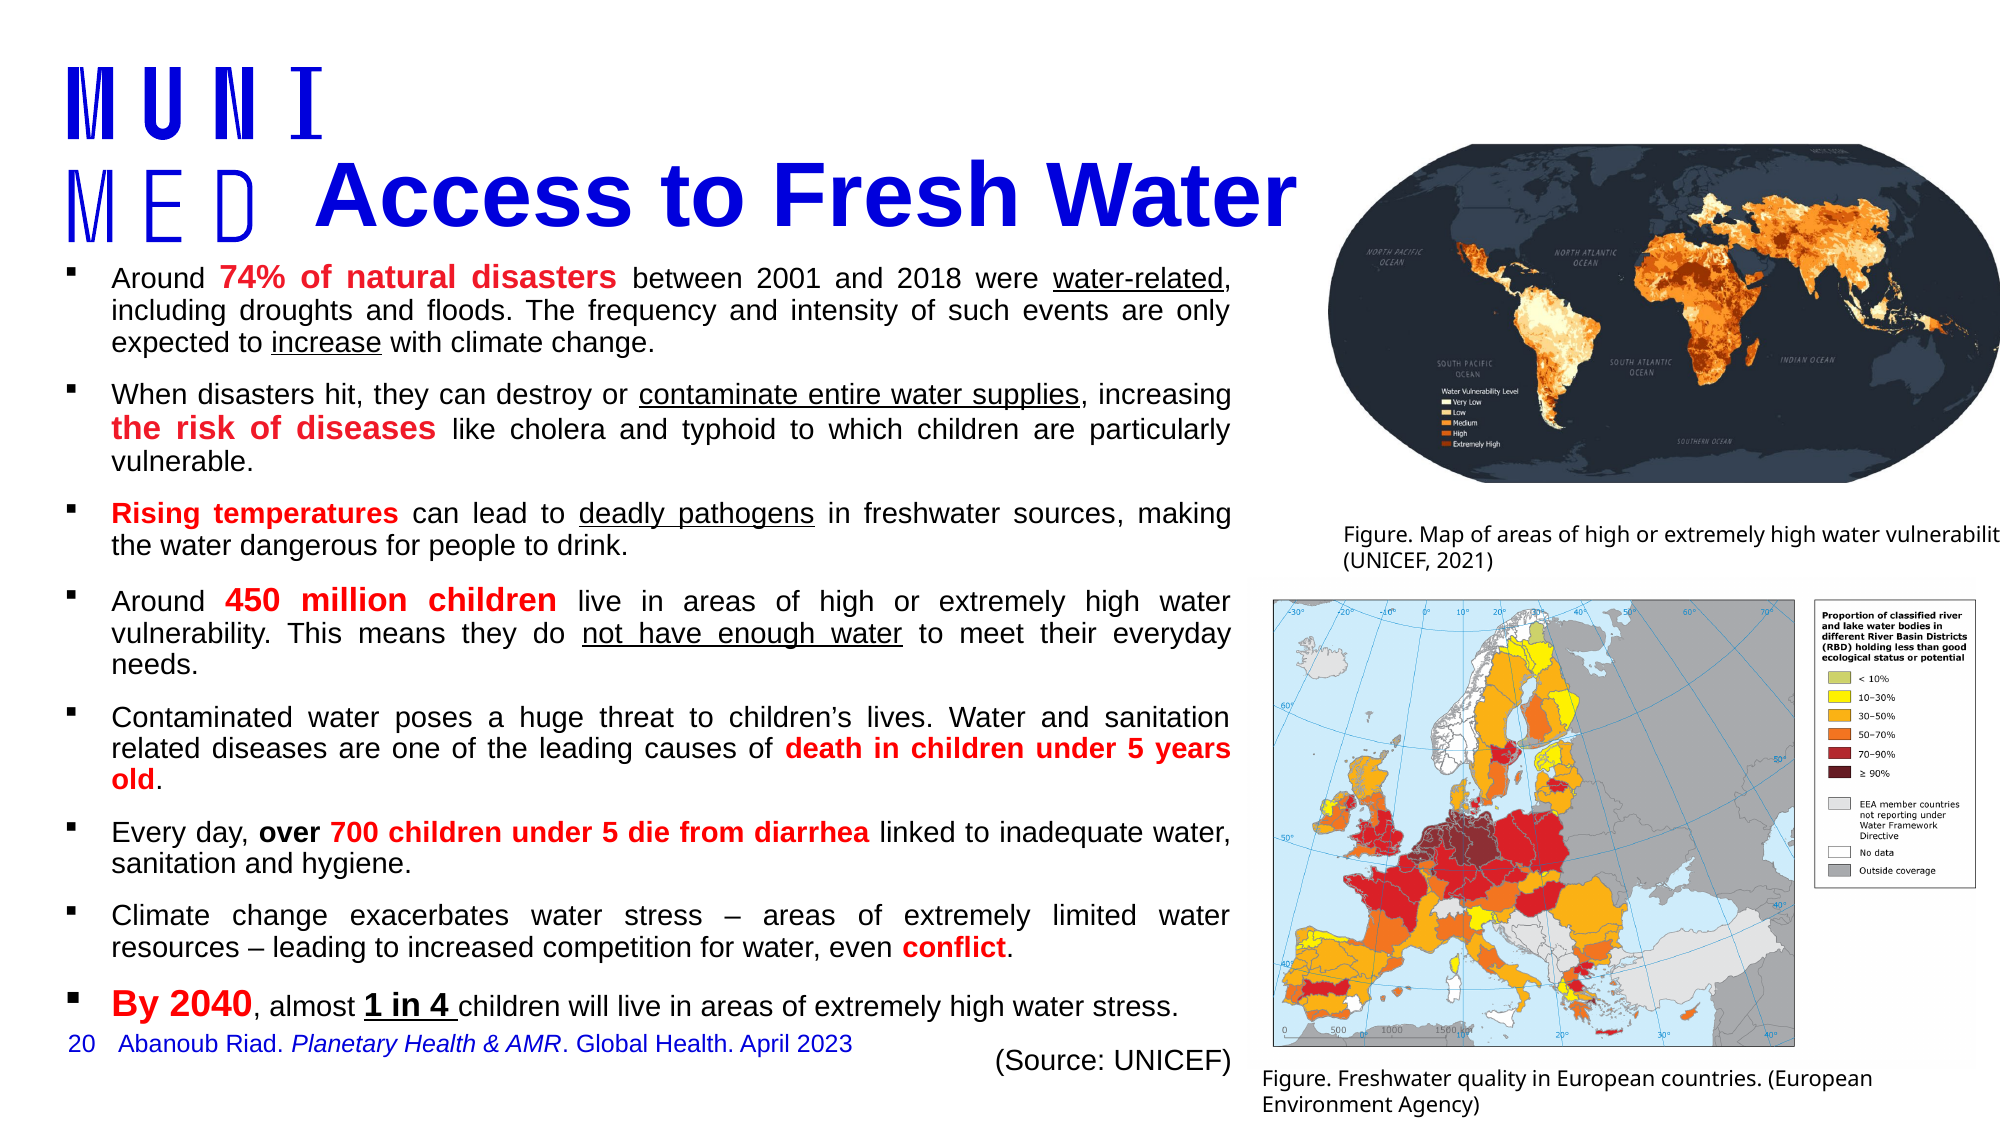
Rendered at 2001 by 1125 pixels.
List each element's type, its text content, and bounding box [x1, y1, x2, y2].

picture [1246, 577, 1976, 1069]
title Access to Fresh Water [313, 152, 1323, 253]
text_box Figure. Map of areas of high or extremely high water vulnerability.(UNICEF, 2021) [1328, 513, 2000, 581]
picture [1328, 126, 2000, 486]
text_box Figure. Freshwater quality in European countries. (European Environment Agency) [1247, 1075, 1976, 1124]
text_box Around 74% of natural disasters between 2001 and 2018 were water-related, including droughts and floods. The frequency and intensity of such events are only expected to increase with climate change. When disasters hit, they can destroy or contaminate entire water supplies, increasing the risk of diseases like cholera and typhoid to which children are particularly vulnerable. Rising temperatures can lead to deadly pathogens in freshwater sources, making the water dangerous for people to drink. Around 450 million children live in areas of high or extremely high water vulnerability. This means they do not have enough water to meet their everyday needs. Contaminated water poses a huge threat to children’s lives. Water and sanitation related diseases are one of the leading causes of death in children under 5 years old. Every day, over 700 children under 5 die from diarrhea linked to inadequate water, sanitation and hygiene. Climate change exacerbates water stress – areas of extremely limited water resources – leading to increased competition for water, even conflict. By 2040, almost 1 in 4 children will live in areas of extremely high water stress. (Source: UNICEF) [12, 252, 1247, 1125]
